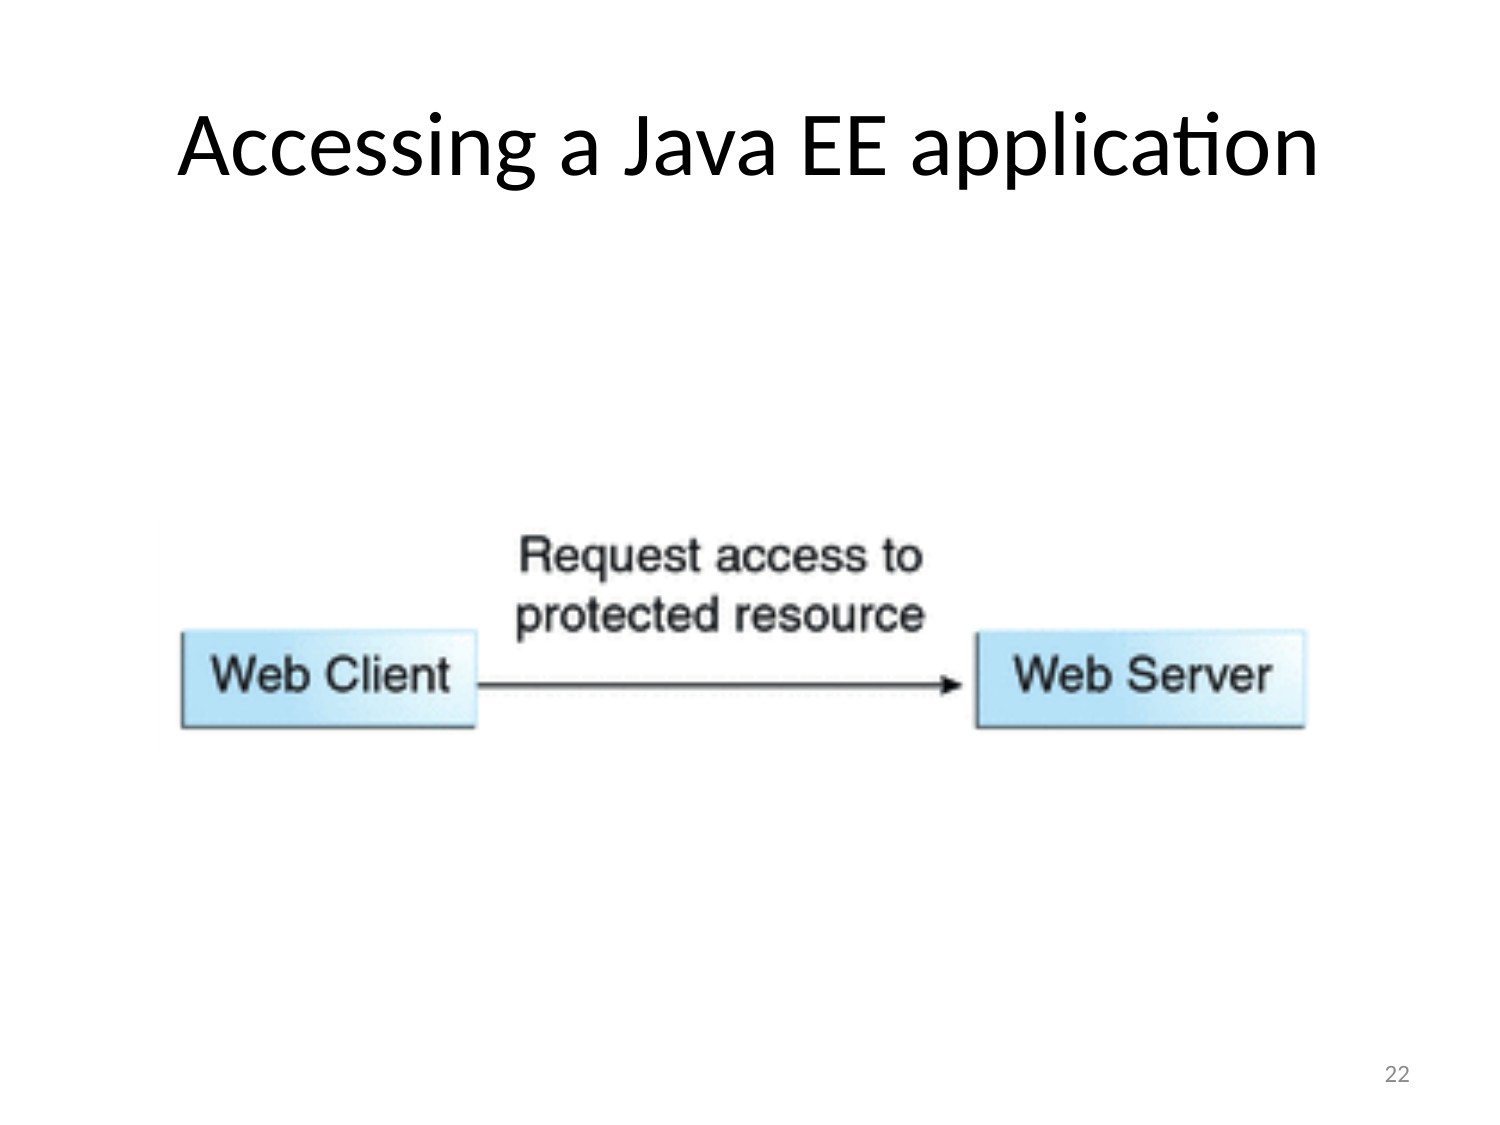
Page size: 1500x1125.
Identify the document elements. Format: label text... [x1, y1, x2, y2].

slide_number 22 [1074, 1042, 1425, 1103]
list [157, 514, 1339, 752]
title Accessing a Java EE application [75, 45, 1425, 233]
